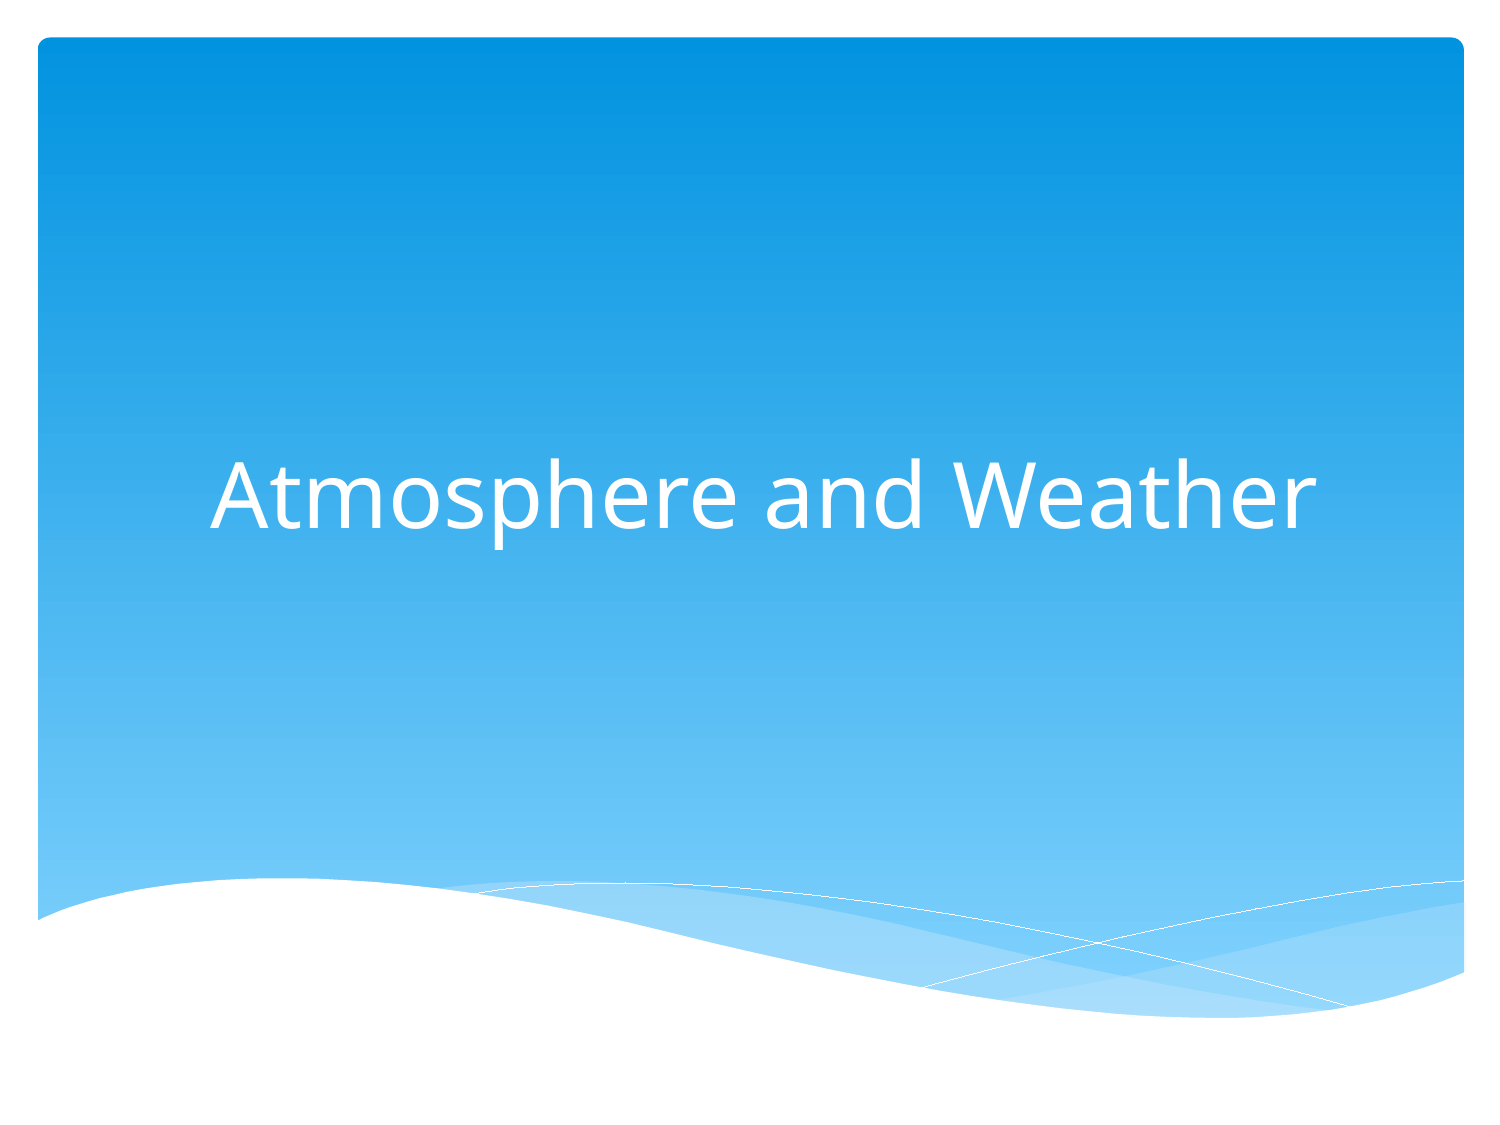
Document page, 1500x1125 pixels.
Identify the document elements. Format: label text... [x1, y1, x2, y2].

title Atmosphere and Weather [112, 262, 1388, 555]
